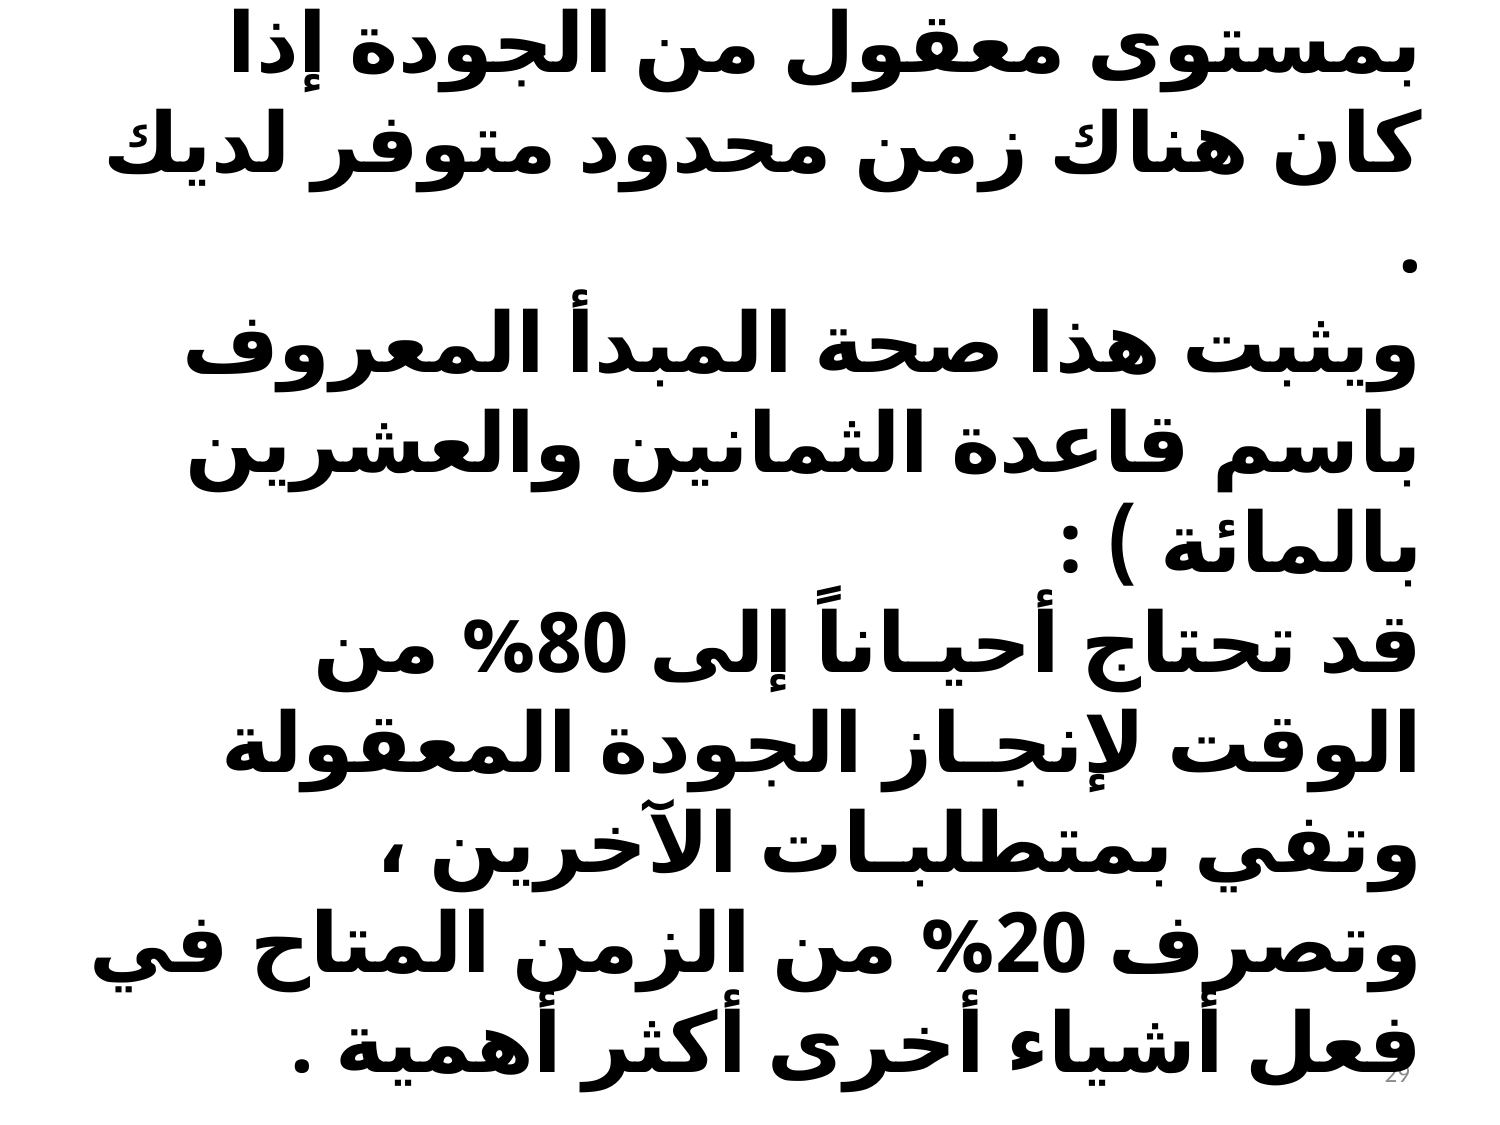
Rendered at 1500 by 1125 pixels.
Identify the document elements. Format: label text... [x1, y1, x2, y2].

slide_number 29 [1074, 1042, 1425, 1103]
text_box قد تلجأ أحيانا إلى الاكتفاء بمستوى معقول من الجودة إذا كان هناك زمن محدود متوفر لديك . ويثبت هذا صحة المبدأ المعروف باسم قاعدة الثمانين والعشرين بالمائة ) : قد تحتاج أحيـاناً إلى 80% من الوقت لإنجـاز الجودة المعقولة وتفي بمتطلبـات الآخرين ، وتصرف 20% من الزمن المتاح في فعل أشياء أخرى أكثر أهمية . [74, 0, 1438, 1097]
